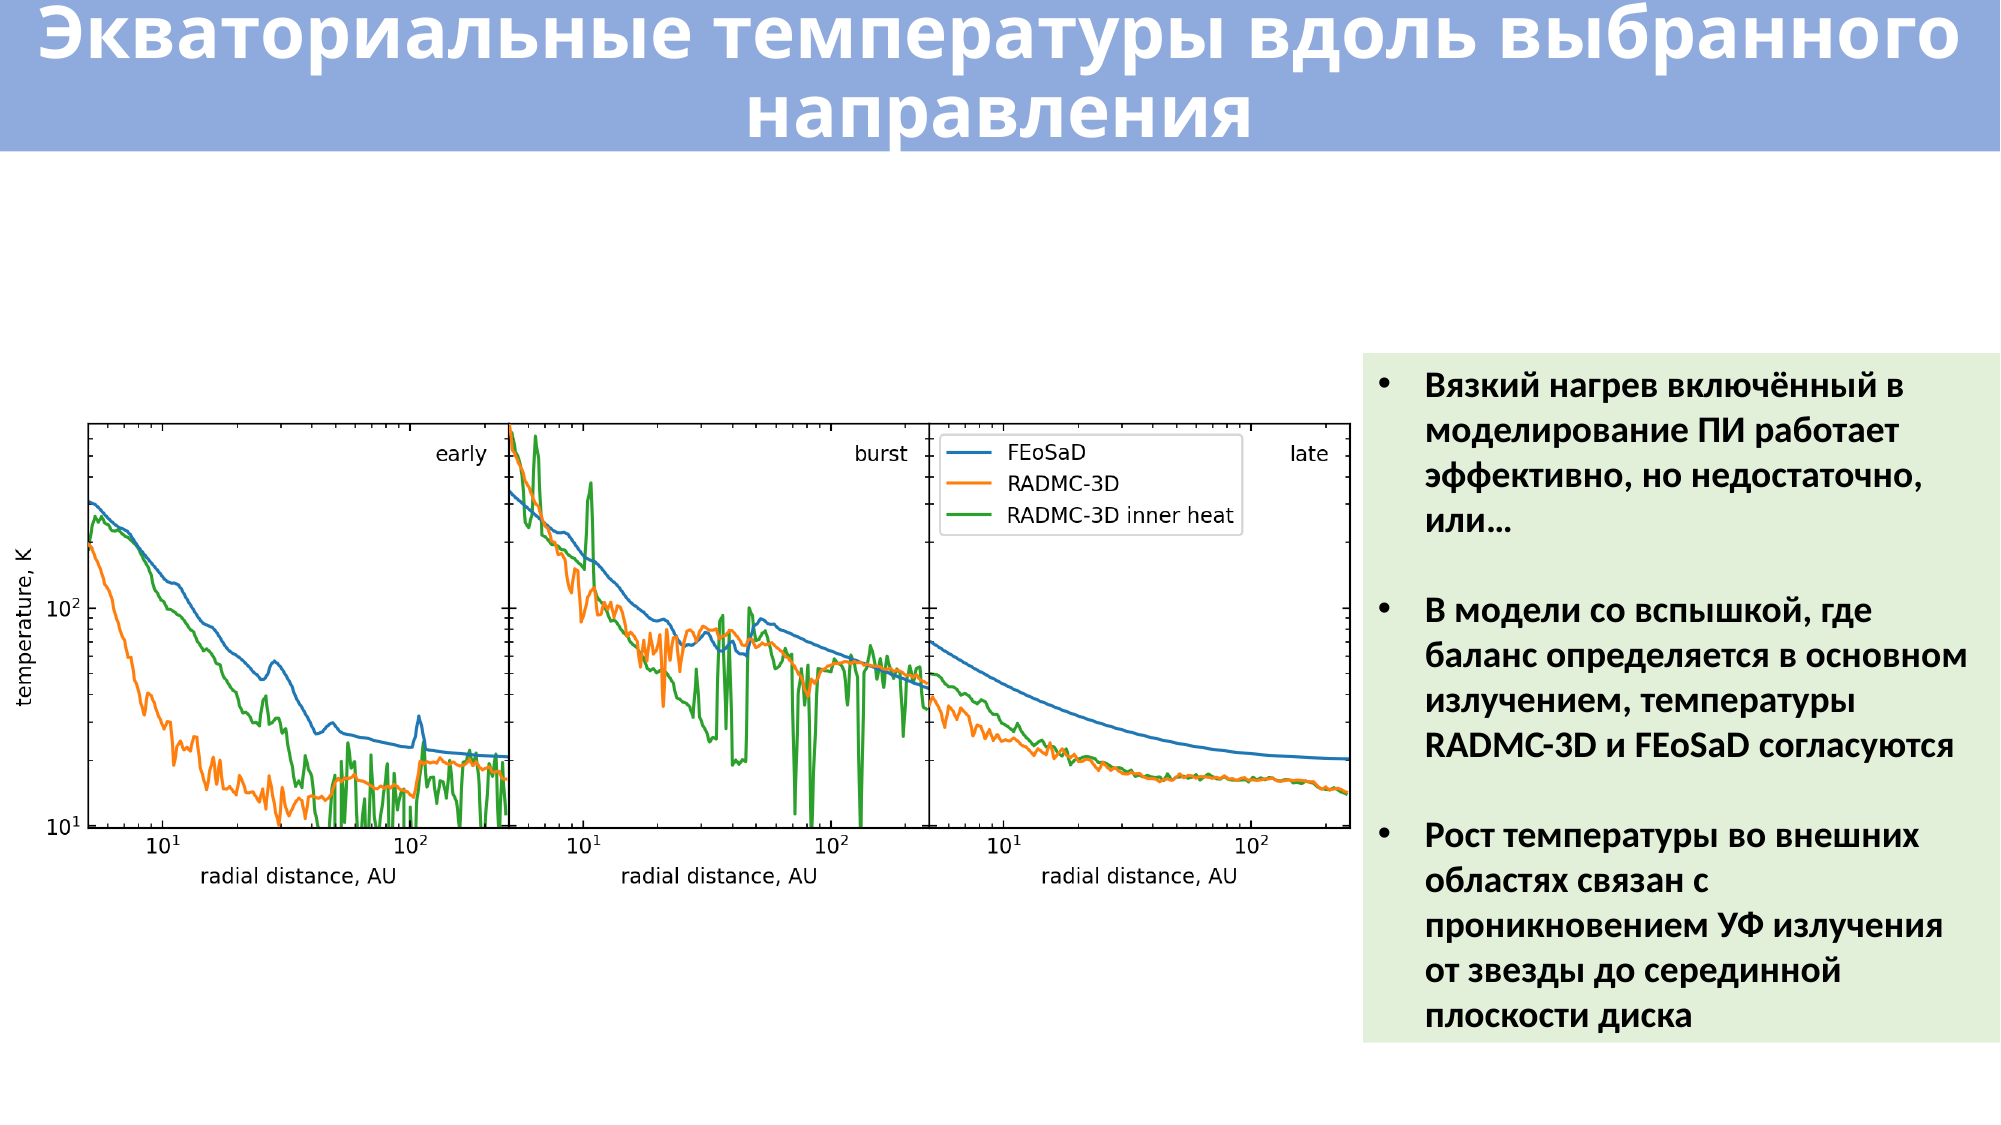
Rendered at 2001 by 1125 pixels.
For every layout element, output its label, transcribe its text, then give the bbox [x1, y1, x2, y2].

text_box Экваториальные температуры вдоль выбранного направления [0, 0, 2000, 152]
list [0, 409, 1364, 902]
text_box Вязкий нагрев включённый в моделирование ПИ работает эффективно, но недостаточно, или… В модели со вспышкой, где баланс определяется в основном излучением, температуры RADMC-3D и FEoSaD согласуются Рост температуры во внешних областях связан с проникновением УФ излучения от звезды до серединной плоскости диска [1363, 353, 2000, 1043]
